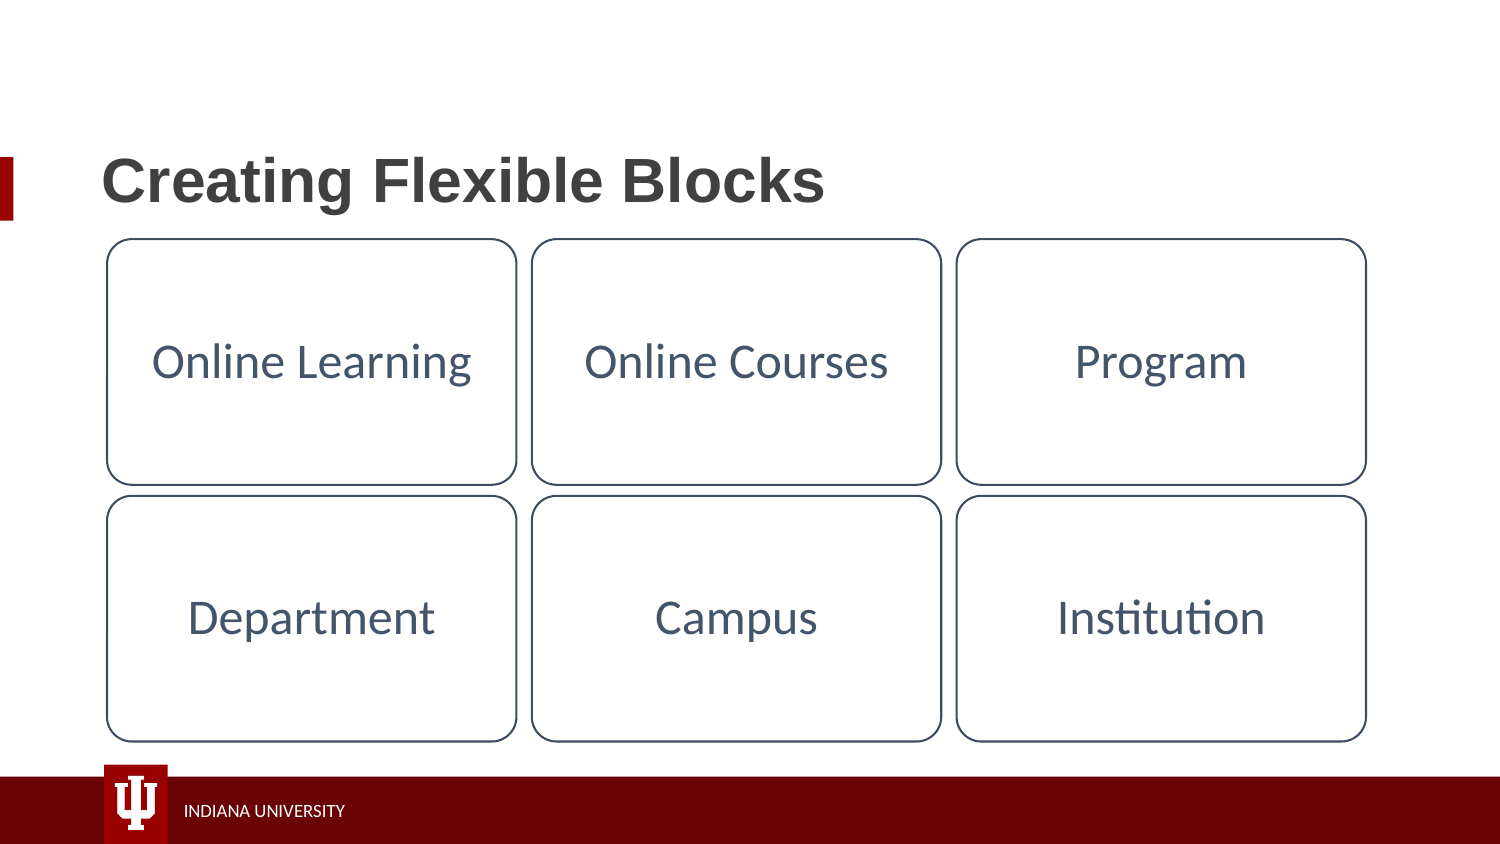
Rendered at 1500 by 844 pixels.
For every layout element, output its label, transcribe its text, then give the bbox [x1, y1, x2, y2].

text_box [107, 495, 517, 742]
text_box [531, 495, 942, 742]
title Creating Flexible Blocks [86, 124, 1400, 240]
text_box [107, 239, 517, 485]
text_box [956, 239, 1366, 485]
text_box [531, 239, 942, 485]
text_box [956, 495, 1366, 742]
